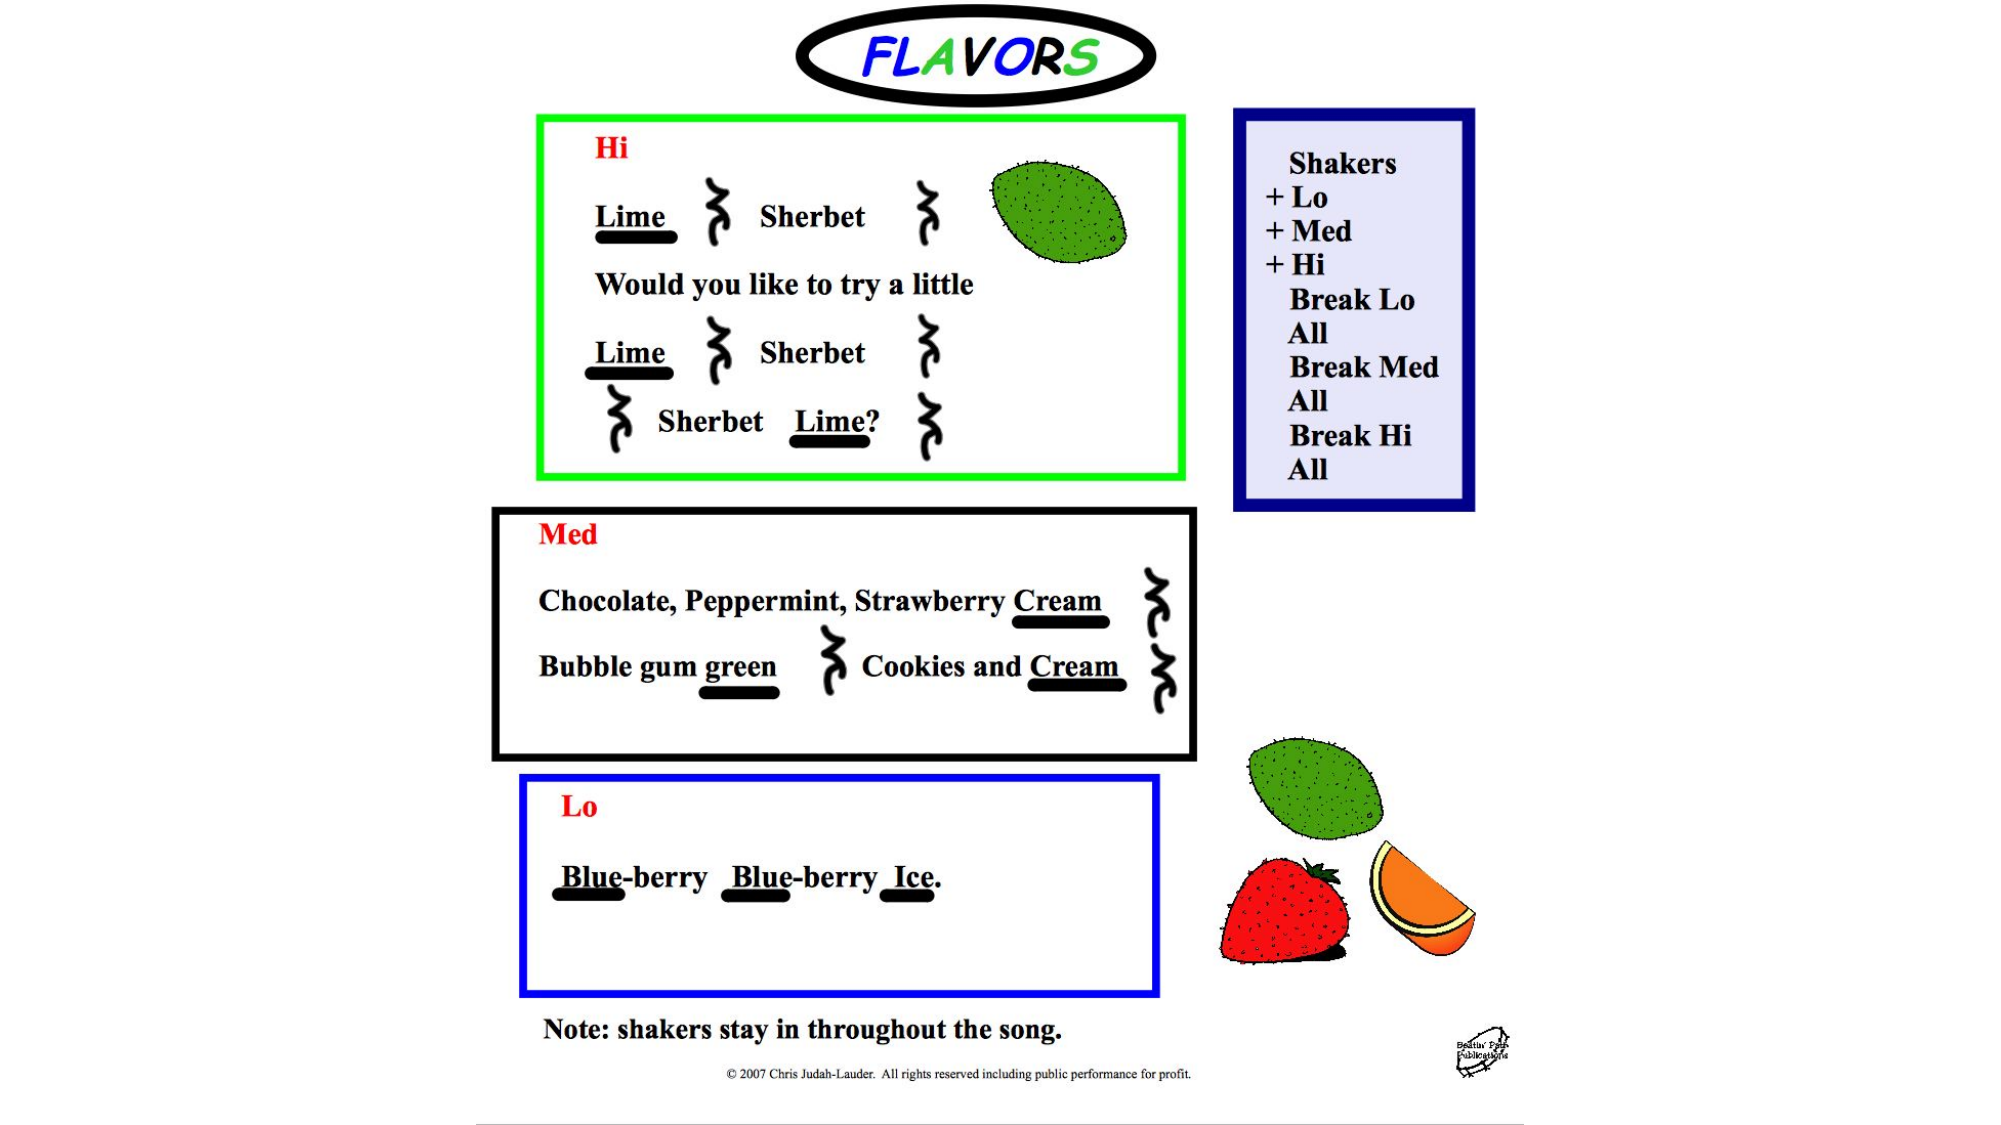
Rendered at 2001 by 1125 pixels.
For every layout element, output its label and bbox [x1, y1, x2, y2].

picture [476, 0, 1524, 1125]
